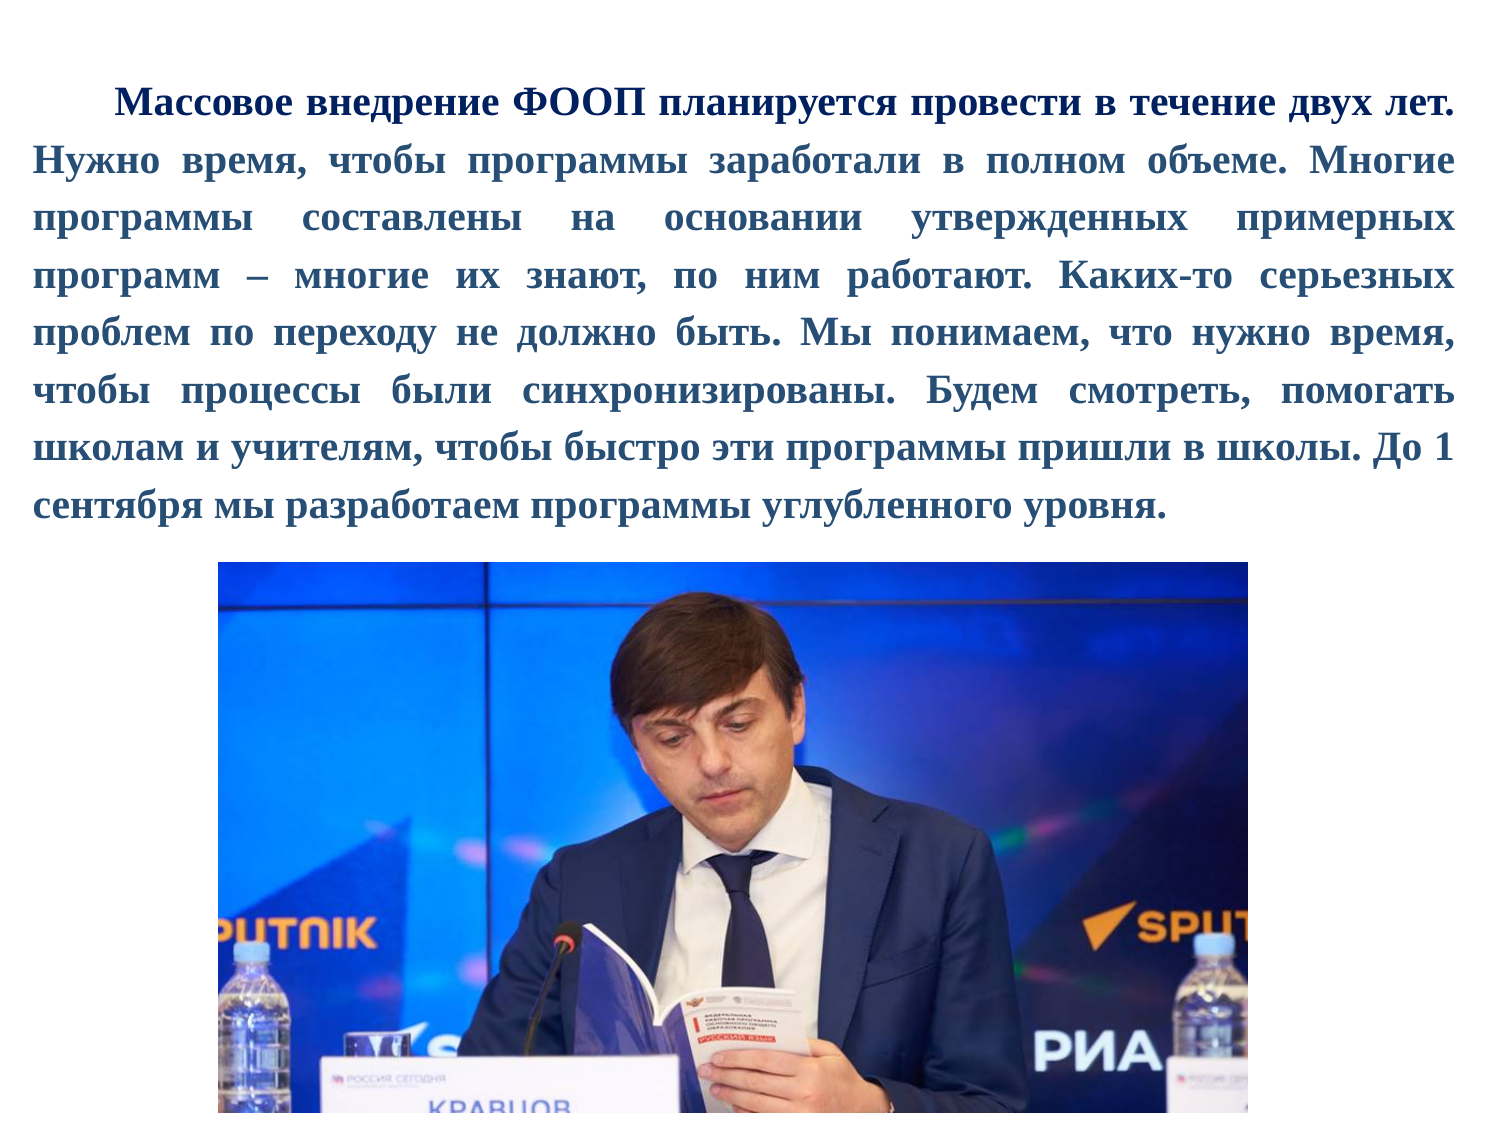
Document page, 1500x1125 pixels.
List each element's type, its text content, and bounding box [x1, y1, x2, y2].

title Массовое внедрение ФООП планируется провести в течение двух лет. Нужно время, чтобы программы заработали в полном объеме. Многие программы составлены на основании утвержденных примерных программ – многие их знают, по ним работают. Каких-то серьезных проблем по переходу не должно быть. Мы понимаем, что нужно время, чтобы процессы были синхронизированы. Будем смотреть, помогать школам и учителям, чтобы быстро эти программы пришли в школы. До 1 сентября мы разработаем программы углубленного уровня. [17, 54, 1471, 539]
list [218, 562, 1248, 1113]
